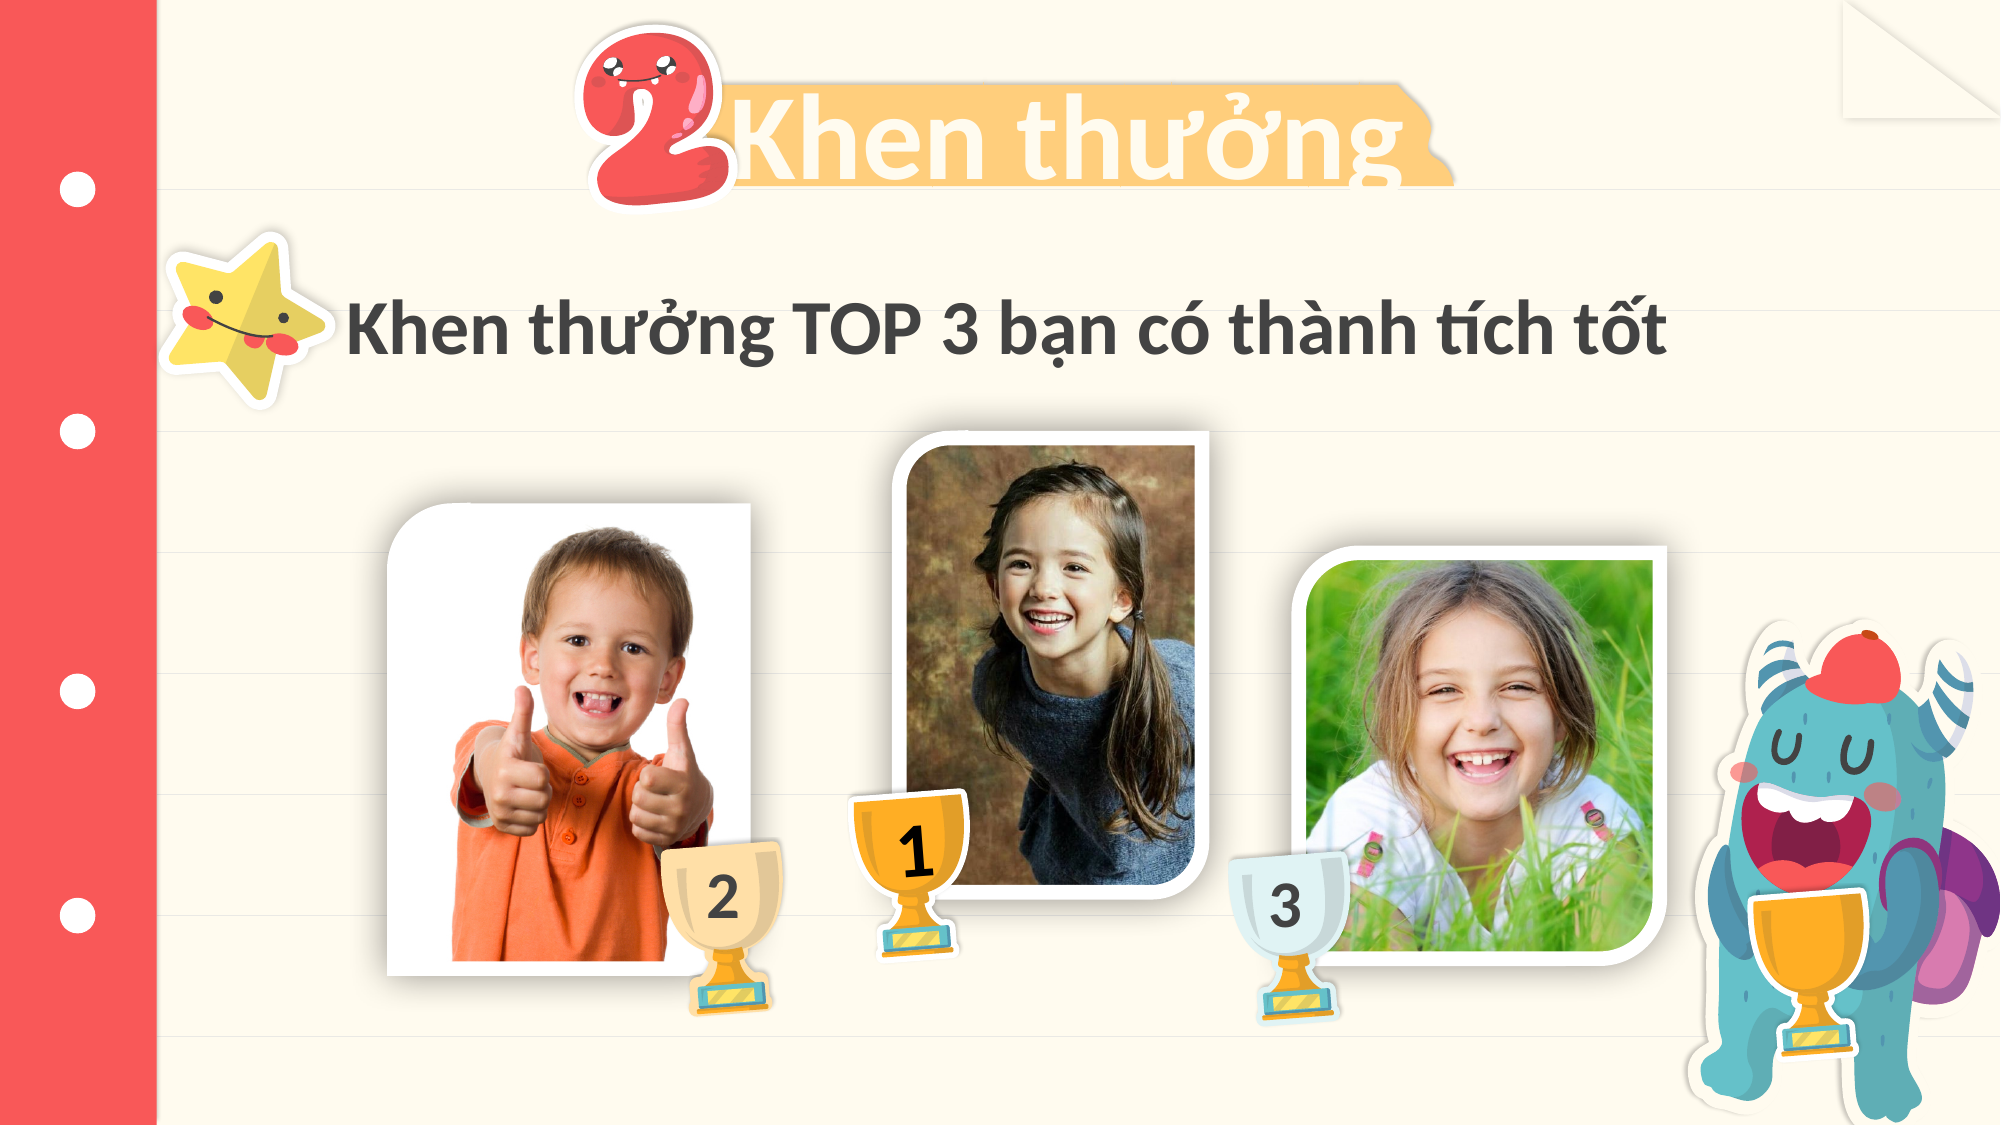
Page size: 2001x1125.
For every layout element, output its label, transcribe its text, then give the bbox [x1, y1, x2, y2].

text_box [847, 791, 982, 962]
picture [898, 437, 1203, 893]
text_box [1228, 849, 1357, 1025]
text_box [1747, 890, 1881, 1061]
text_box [660, 842, 811, 1015]
text_box [743, 163, 1454, 188]
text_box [152, 226, 337, 399]
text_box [573, 24, 739, 215]
picture [394, 510, 744, 969]
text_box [1685, 618, 2000, 1125]
picture [1298, 552, 1661, 959]
title Khen thưởng [743, 37, 1525, 163]
subtitle Khen thưởng TOP 3 bạn có thành tích tốt [341, 273, 1921, 374]
